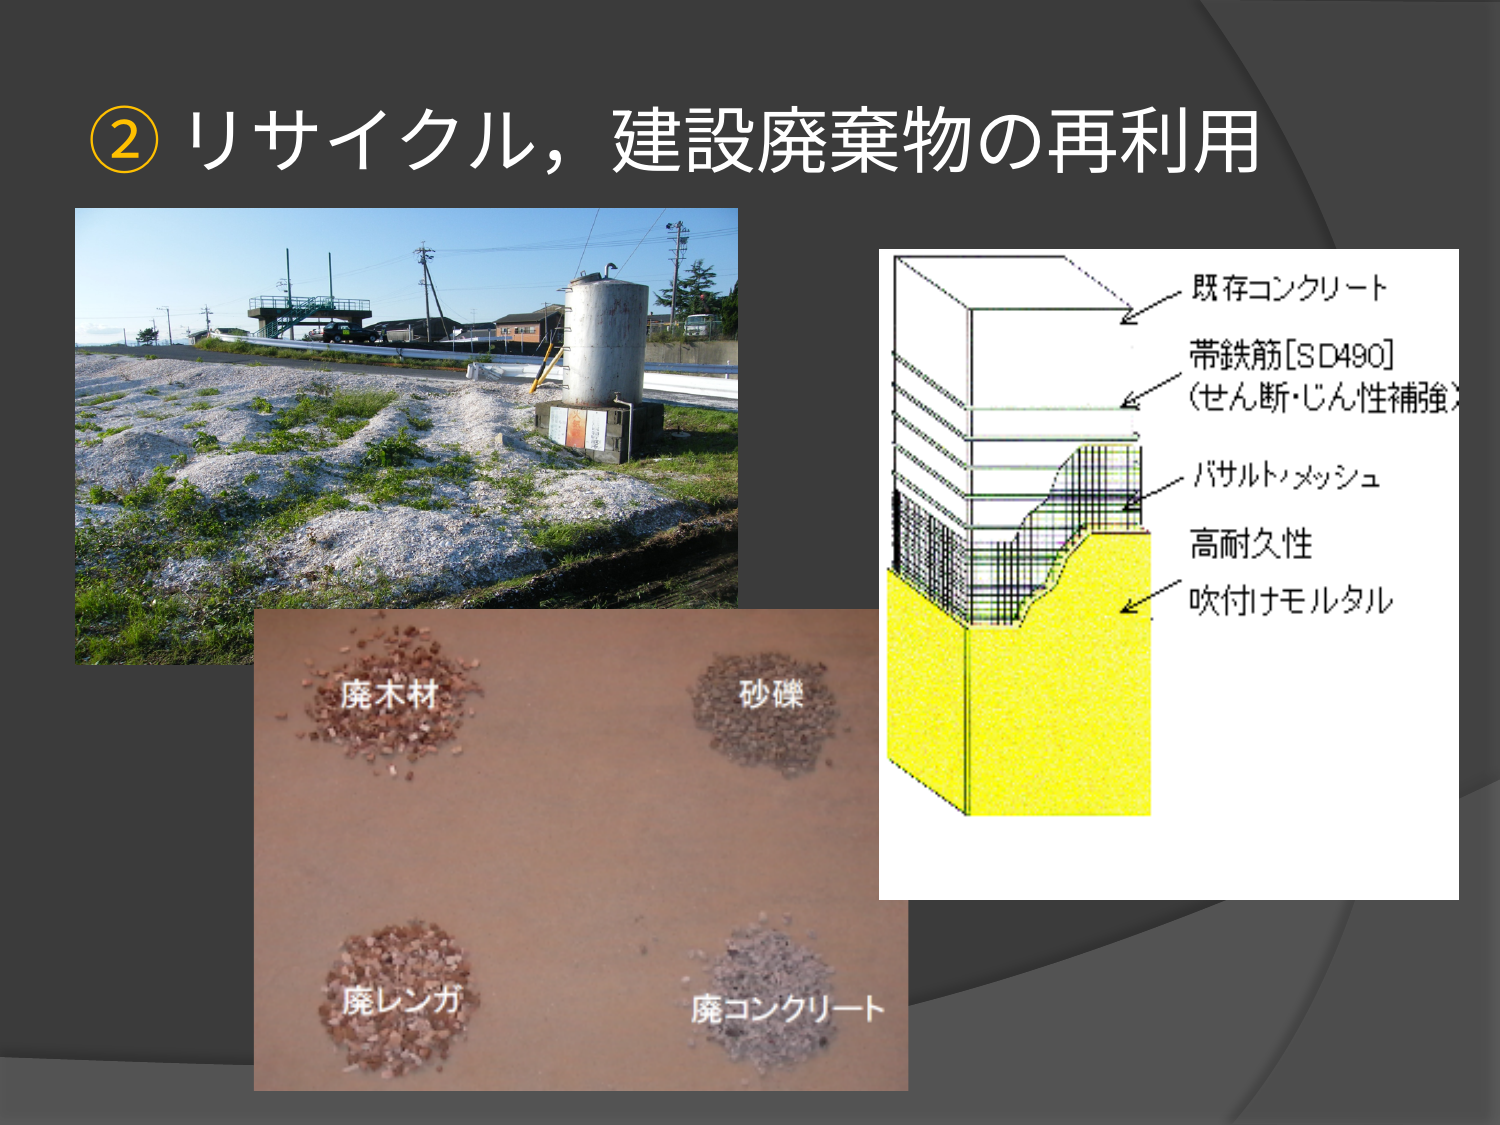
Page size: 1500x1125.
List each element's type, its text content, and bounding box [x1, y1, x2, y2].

picture [253, 609, 909, 1091]
picture [879, 249, 1459, 900]
title ②リサイクル，建設廃棄物の再利用 [75, 45, 1300, 233]
picture [74, 207, 738, 665]
